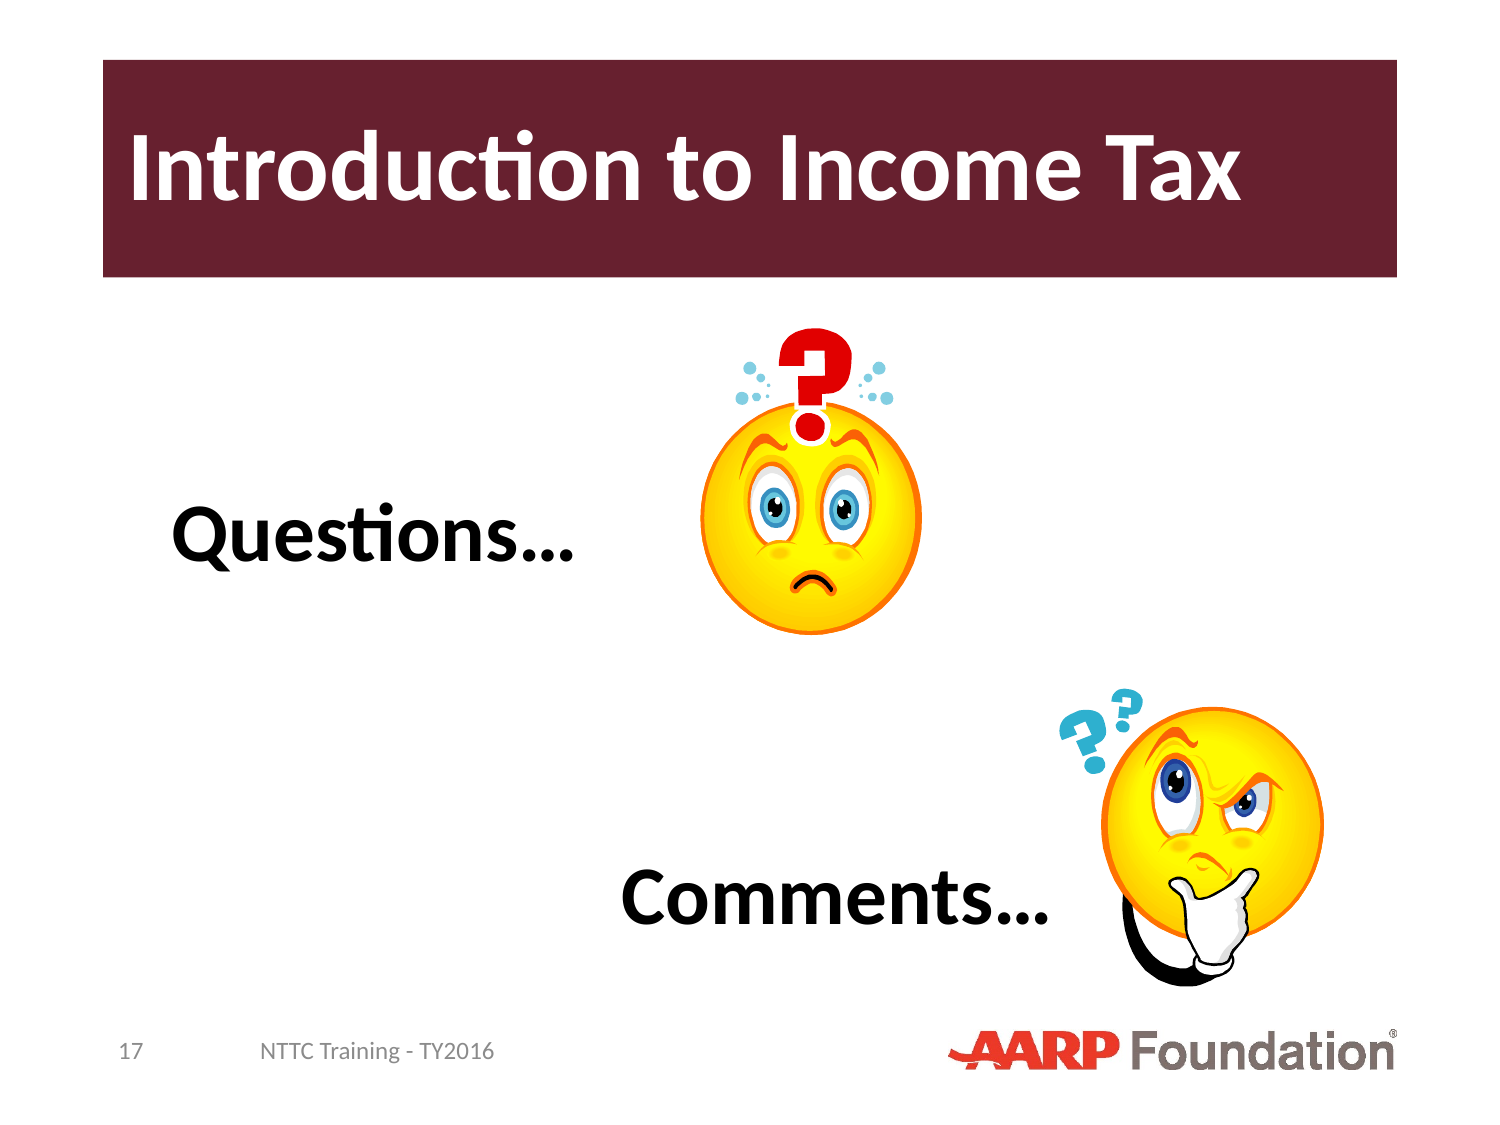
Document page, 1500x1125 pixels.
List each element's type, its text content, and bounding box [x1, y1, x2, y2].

picture [1058, 687, 1325, 988]
list Questions… Comments… [156, 350, 1394, 988]
picture [699, 322, 923, 636]
slide_number 17 [103, 1019, 208, 1080]
picture [948, 1029, 1397, 1070]
title Introduction to Income Tax [103, 59, 1397, 278]
footer NTTC Training - TY2016 [245, 1019, 812, 1080]
